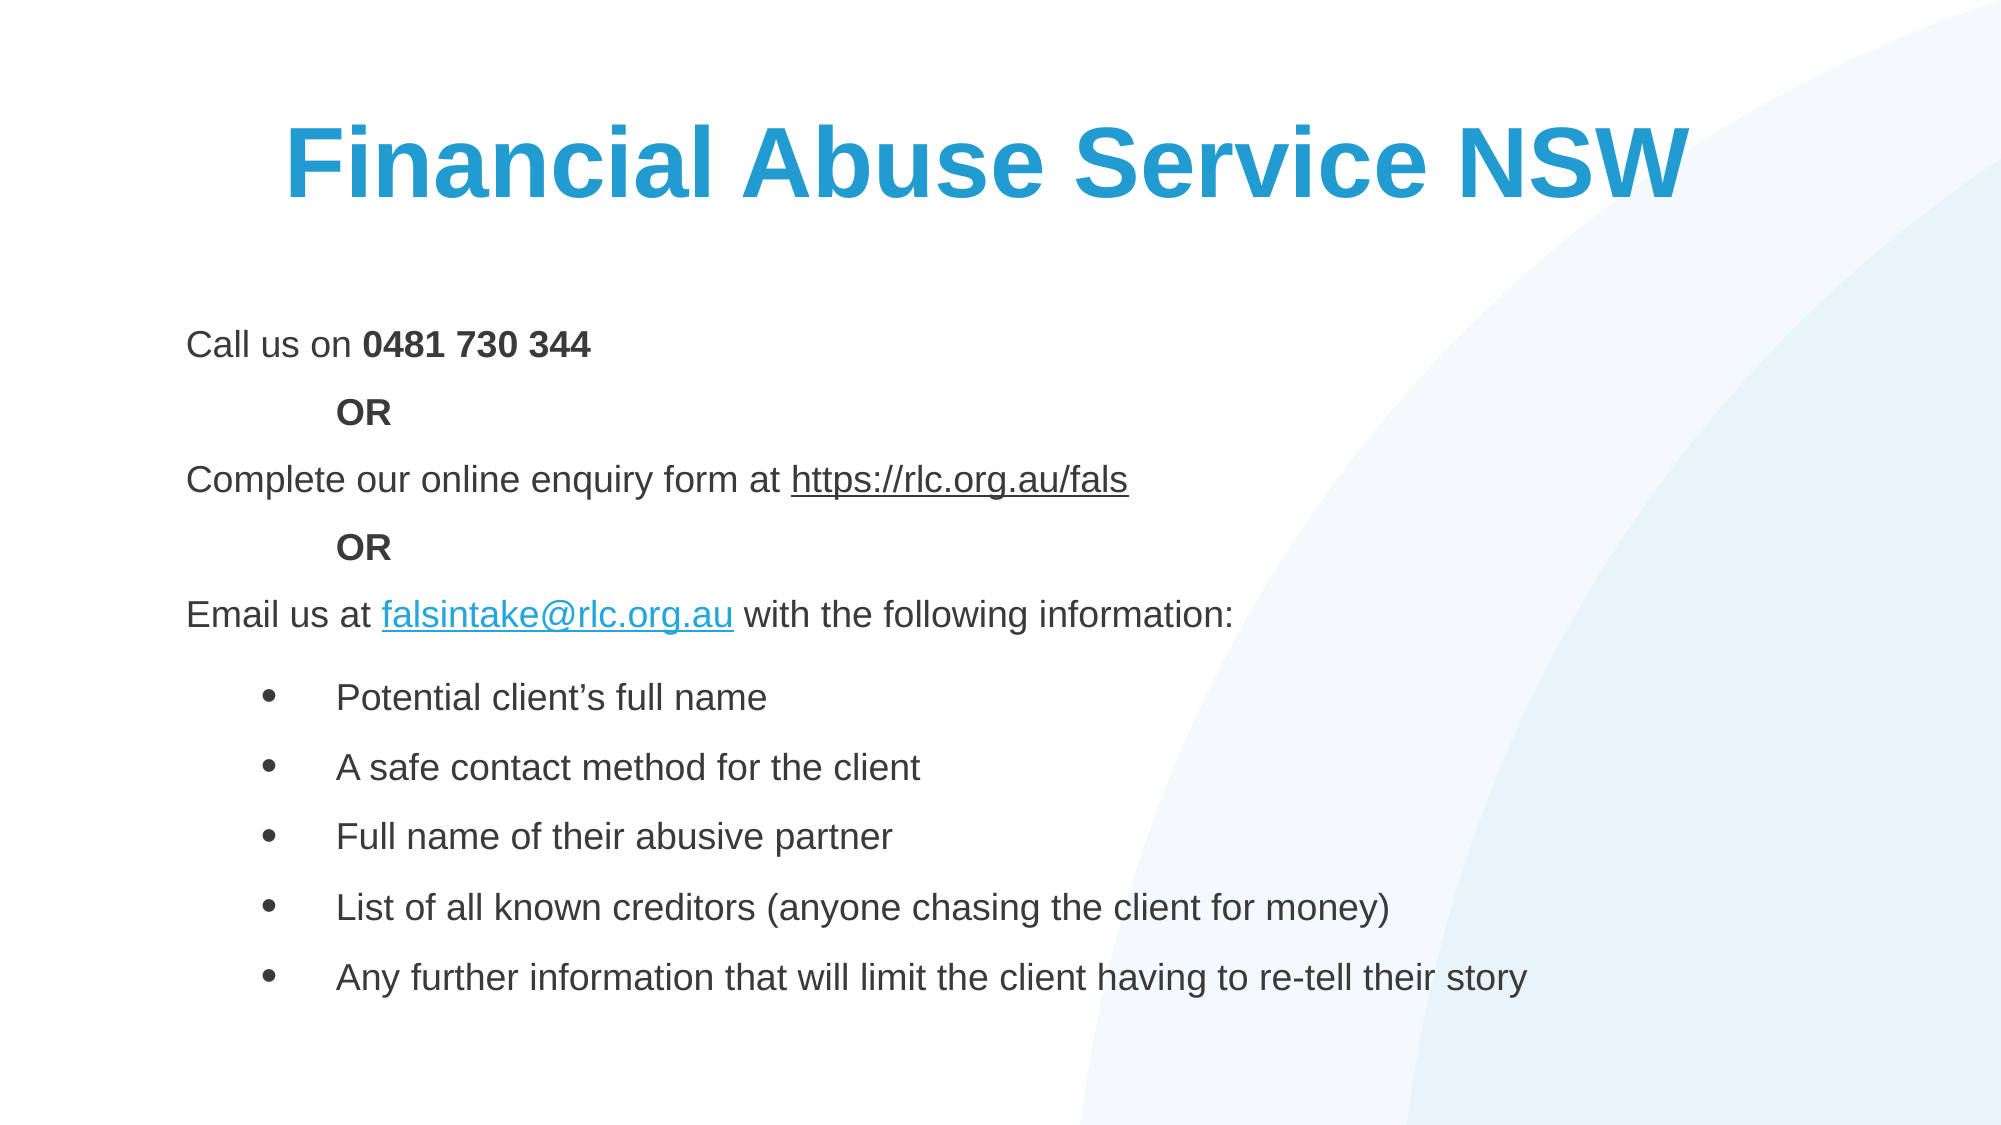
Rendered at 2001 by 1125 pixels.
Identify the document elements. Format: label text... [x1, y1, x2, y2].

list Call us on 0481 730 344 OR Complete our online enquiry form at https://rlc.org.au/fals OR Email us at falsintake@rlc.org.au with the following information: Potential client’s full name A safe contact method for the client Full name of their abusive partner List of all known creditors (anyone chasing the client for money) Any further information that will limit the client having to re-tell their story [170, 286, 1808, 1009]
title Financial Abuse Service NSW [51, 103, 1924, 287]
